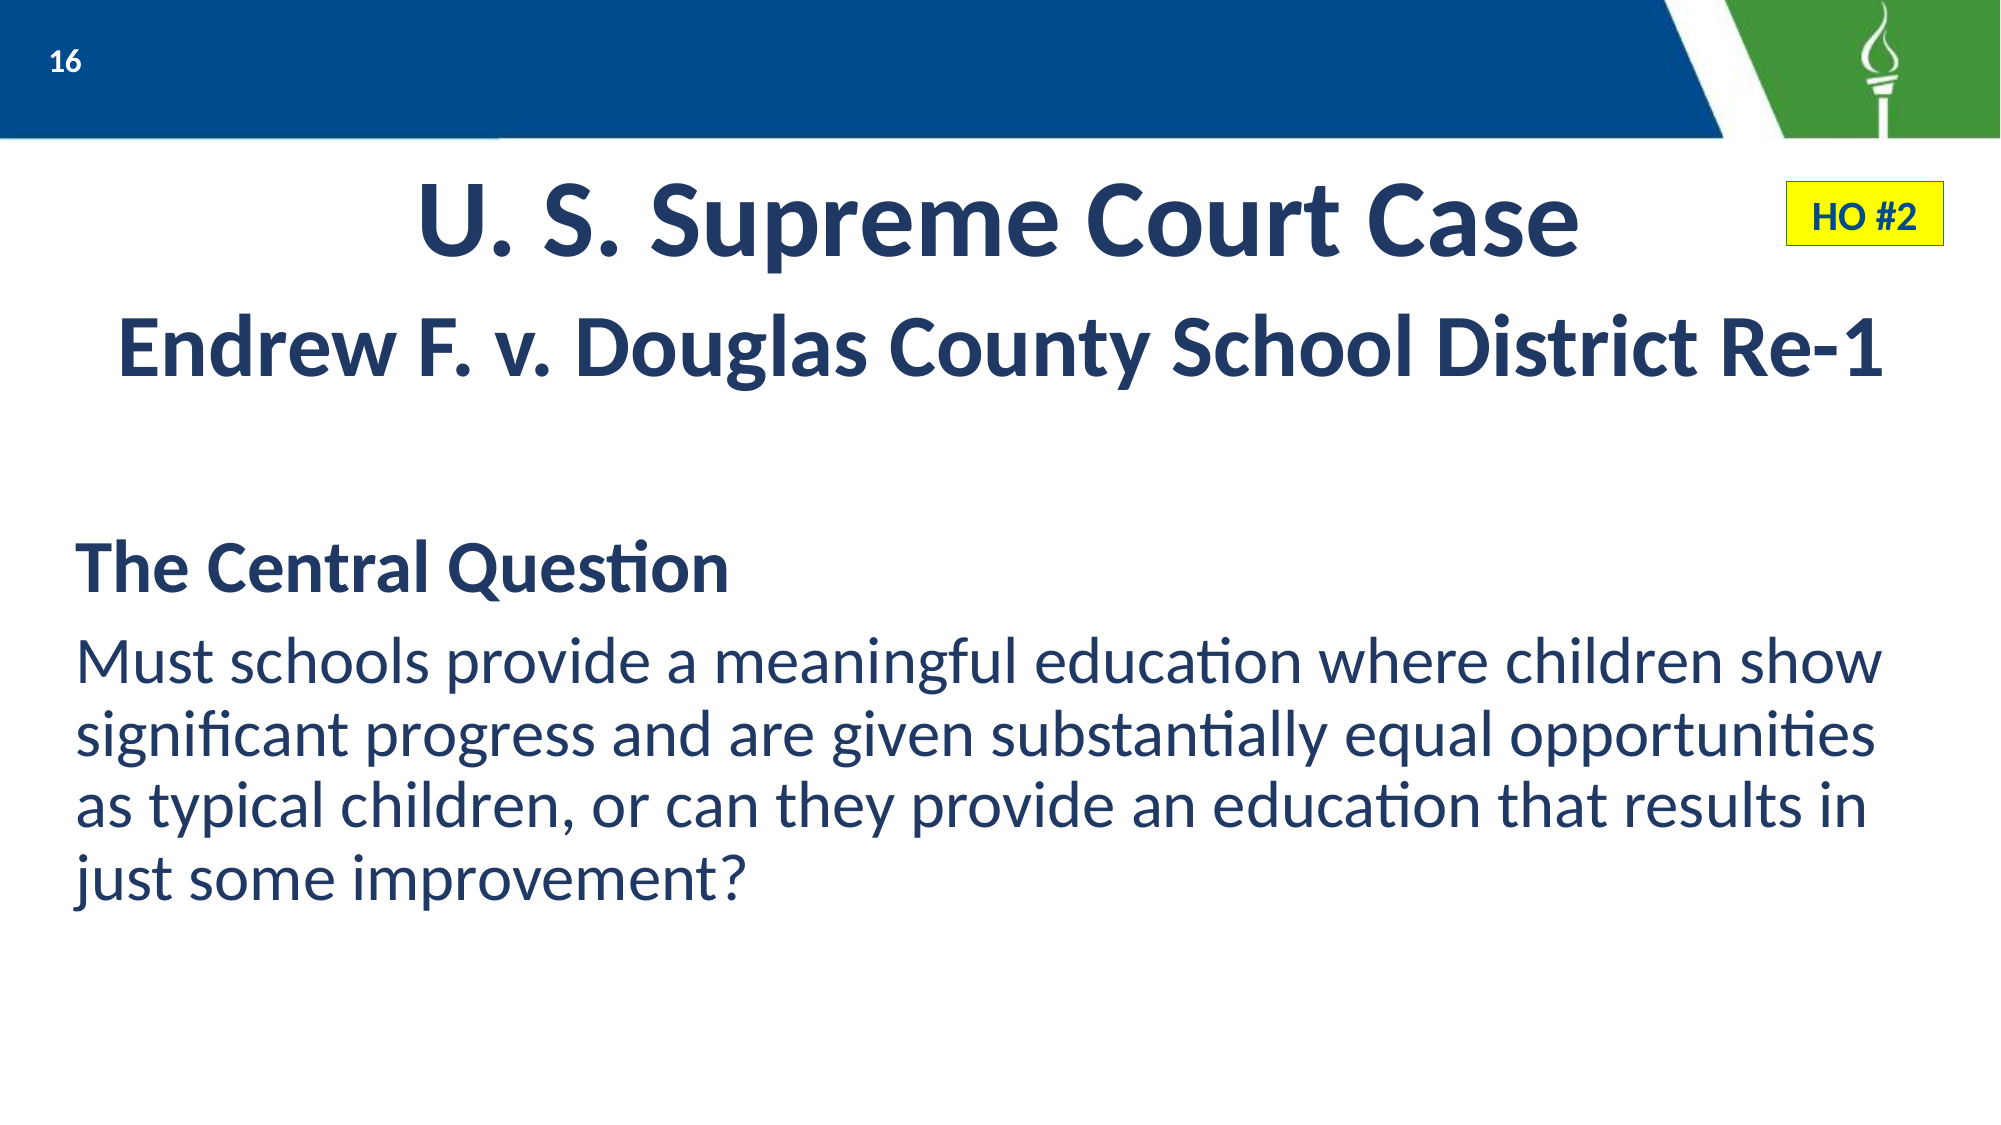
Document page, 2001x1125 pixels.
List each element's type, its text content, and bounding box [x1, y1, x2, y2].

list Endrew F. v. Douglas County School District Re-1 The Central Question Must schools provide a meaningful education where children show significant progress and are given substantially equal opportunities as typical children, or can they provide an education that results in just some improvement? [56, 292, 1944, 1094]
picture [0, 0, 2001, 1125]
text_box HO #2 [1786, 181, 1944, 246]
slide_number 16 [33, 29, 200, 89]
title U. S. Supreme Court Case [56, 142, 1944, 292]
